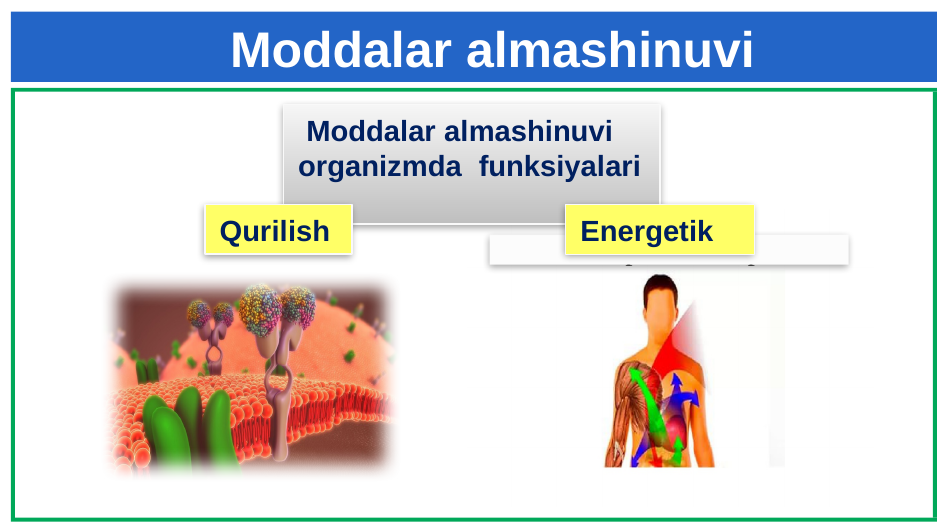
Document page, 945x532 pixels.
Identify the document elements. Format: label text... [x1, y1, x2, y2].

text_box Moddalar almashinuvi [215, 10, 776, 85]
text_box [466, 208, 875, 508]
picture [100, 271, 402, 483]
text_box Moddalar almashinuvi organizmda funksiyalari [283, 104, 661, 225]
text_box Qurilish [204, 204, 353, 255]
